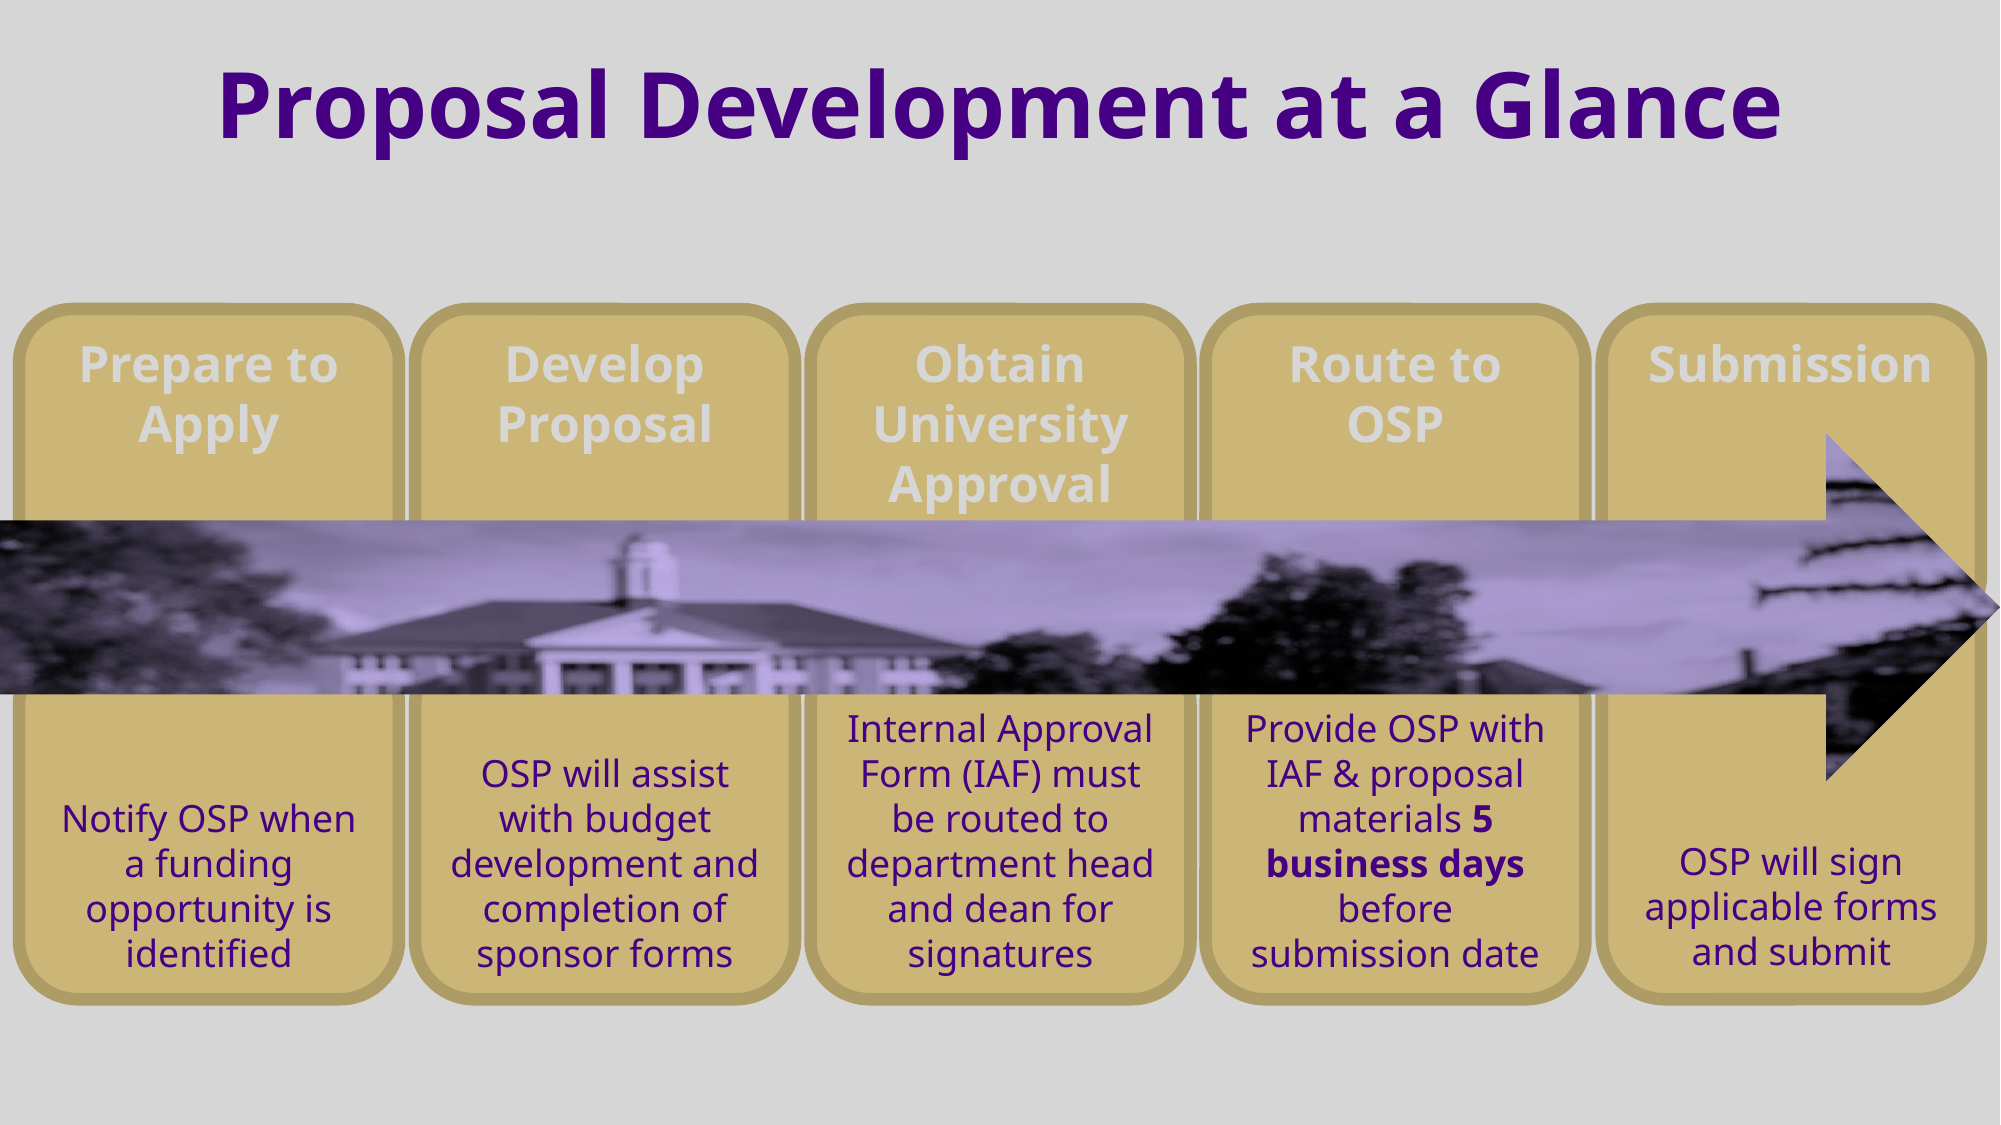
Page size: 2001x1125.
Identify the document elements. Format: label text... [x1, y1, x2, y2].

text_box [0, 430, 2000, 784]
text_box OSP will assist with budget development and completion of sponsor forms [414, 696, 797, 1001]
text_box Notify OSP when a funding opportunity is identified [17, 696, 401, 1001]
text_box Submission [1600, 307, 1982, 586]
text_box OSP will sign applicable forms and submit [1600, 628, 1982, 1001]
text_box Provide OSP with IAF & proposal materials 5 business days before submission date [1204, 696, 1587, 1001]
text_box Route to OSP [1204, 307, 1587, 519]
title Proposal Development at a Glance [0, 0, 2000, 218]
text_box Prepare to Apply [17, 307, 401, 519]
text_box Obtain University Approval [809, 307, 1192, 519]
text_box Internal Approval Form (IAF) must be routed to department head and dean for signatures [809, 696, 1192, 1001]
text_box Develop Proposal [414, 307, 797, 519]
